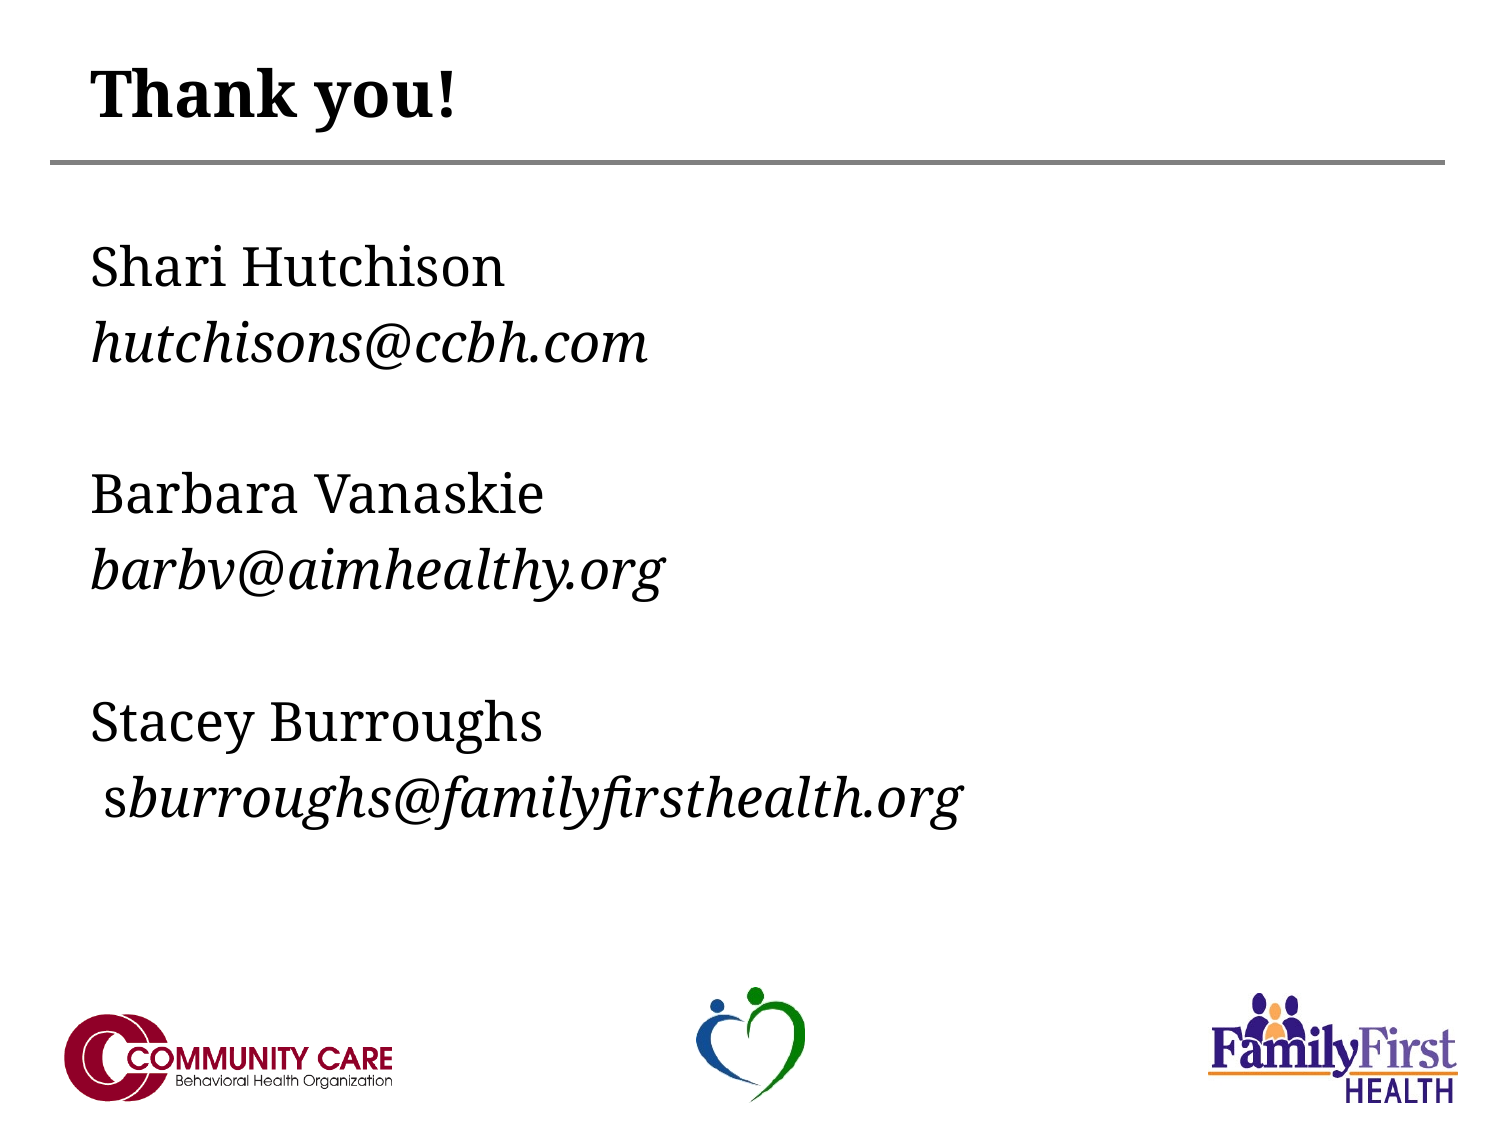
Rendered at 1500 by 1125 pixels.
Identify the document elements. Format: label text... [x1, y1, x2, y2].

picture [62, 1012, 392, 1103]
title Thank you! [75, 45, 1425, 138]
picture [1208, 993, 1458, 1103]
list Shari Hutchison hutchisons@ccbh.com Barbara Vanaskie barbv@aimhealthy.org Stacey Burroughs sburroughs@familyfirsthealth.org [75, 224, 1425, 938]
picture [696, 987, 805, 1103]
